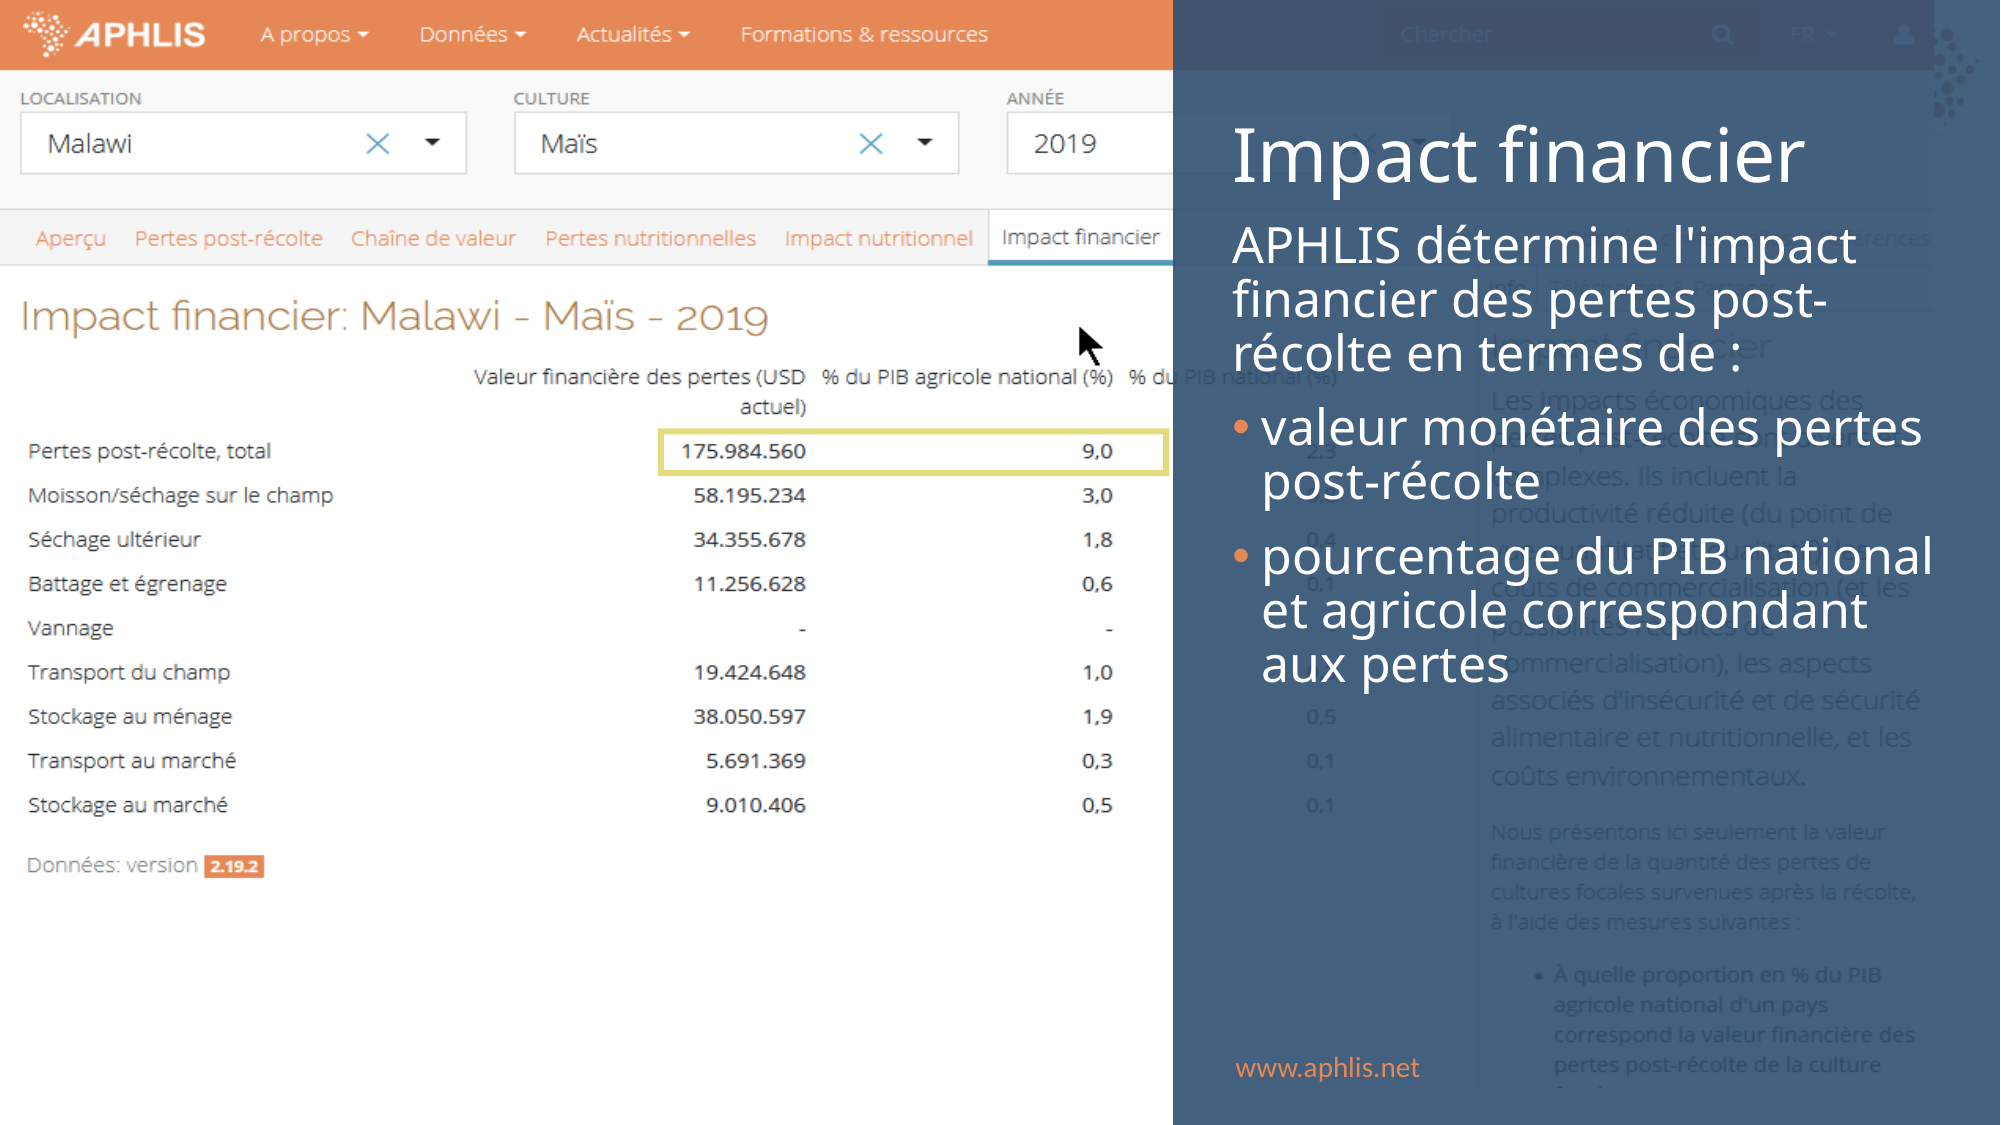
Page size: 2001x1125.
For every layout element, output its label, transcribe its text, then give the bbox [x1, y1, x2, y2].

picture [0, 0, 1934, 1088]
text_box Impact financier APHLIS détermine l'impact financier des pertes post-récolte en termes de : valeur monétaire des pertes post-récolte pourcentage du PIB national et agricole correspondant aux pertes [1173, 0, 2000, 1125]
